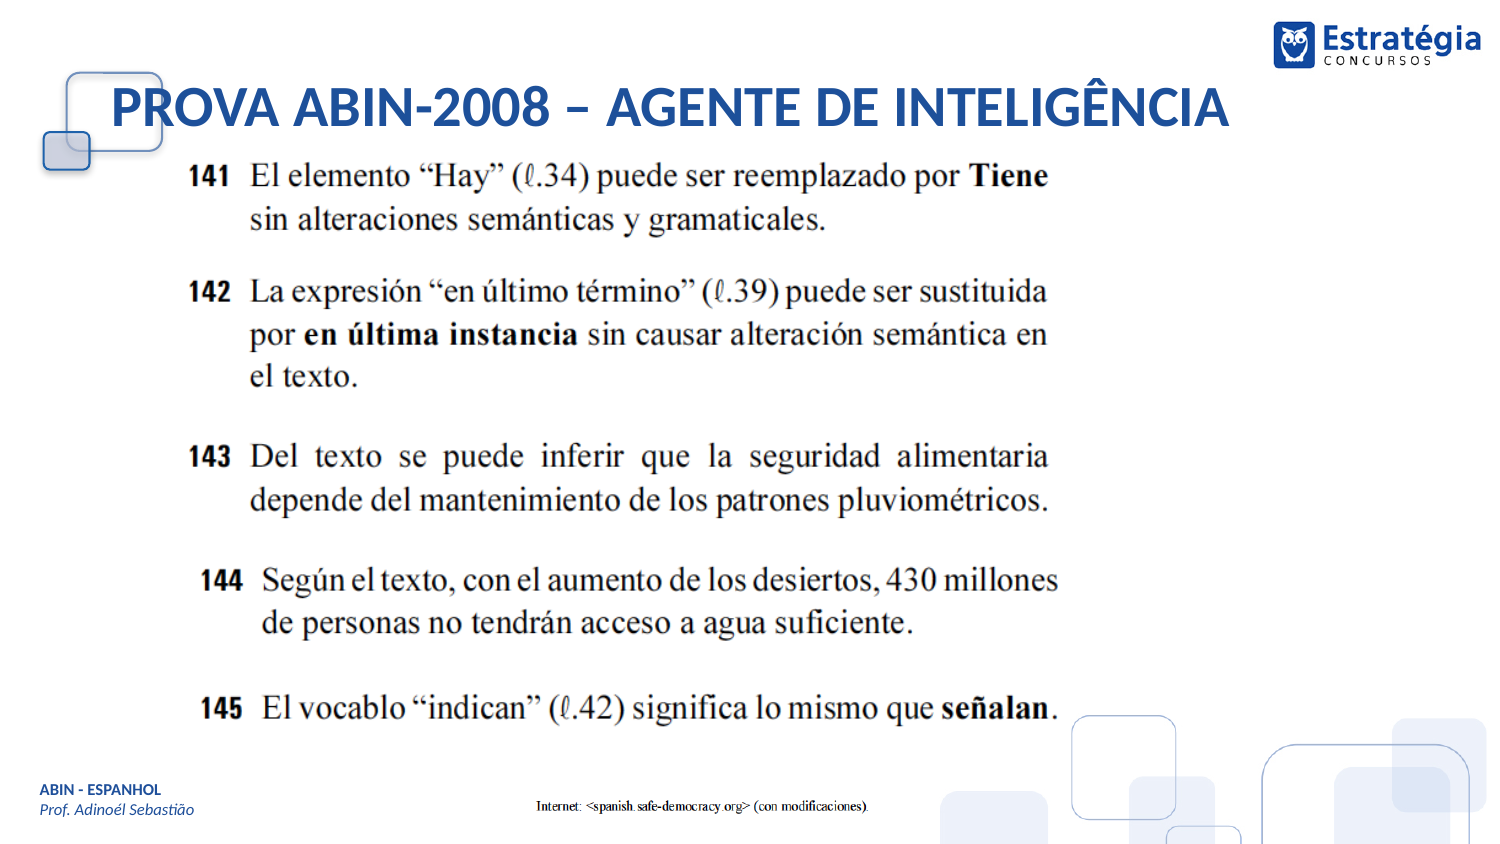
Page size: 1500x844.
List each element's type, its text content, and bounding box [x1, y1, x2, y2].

picture [0, 0, 1500, 844]
text_box ABIN - ESPANHOL Prof. Adinoél Sebastião [24, 771, 563, 827]
text_box Prova abin-2008 – agente de inteligêncIa [97, 60, 1258, 145]
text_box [43, 72, 163, 170]
